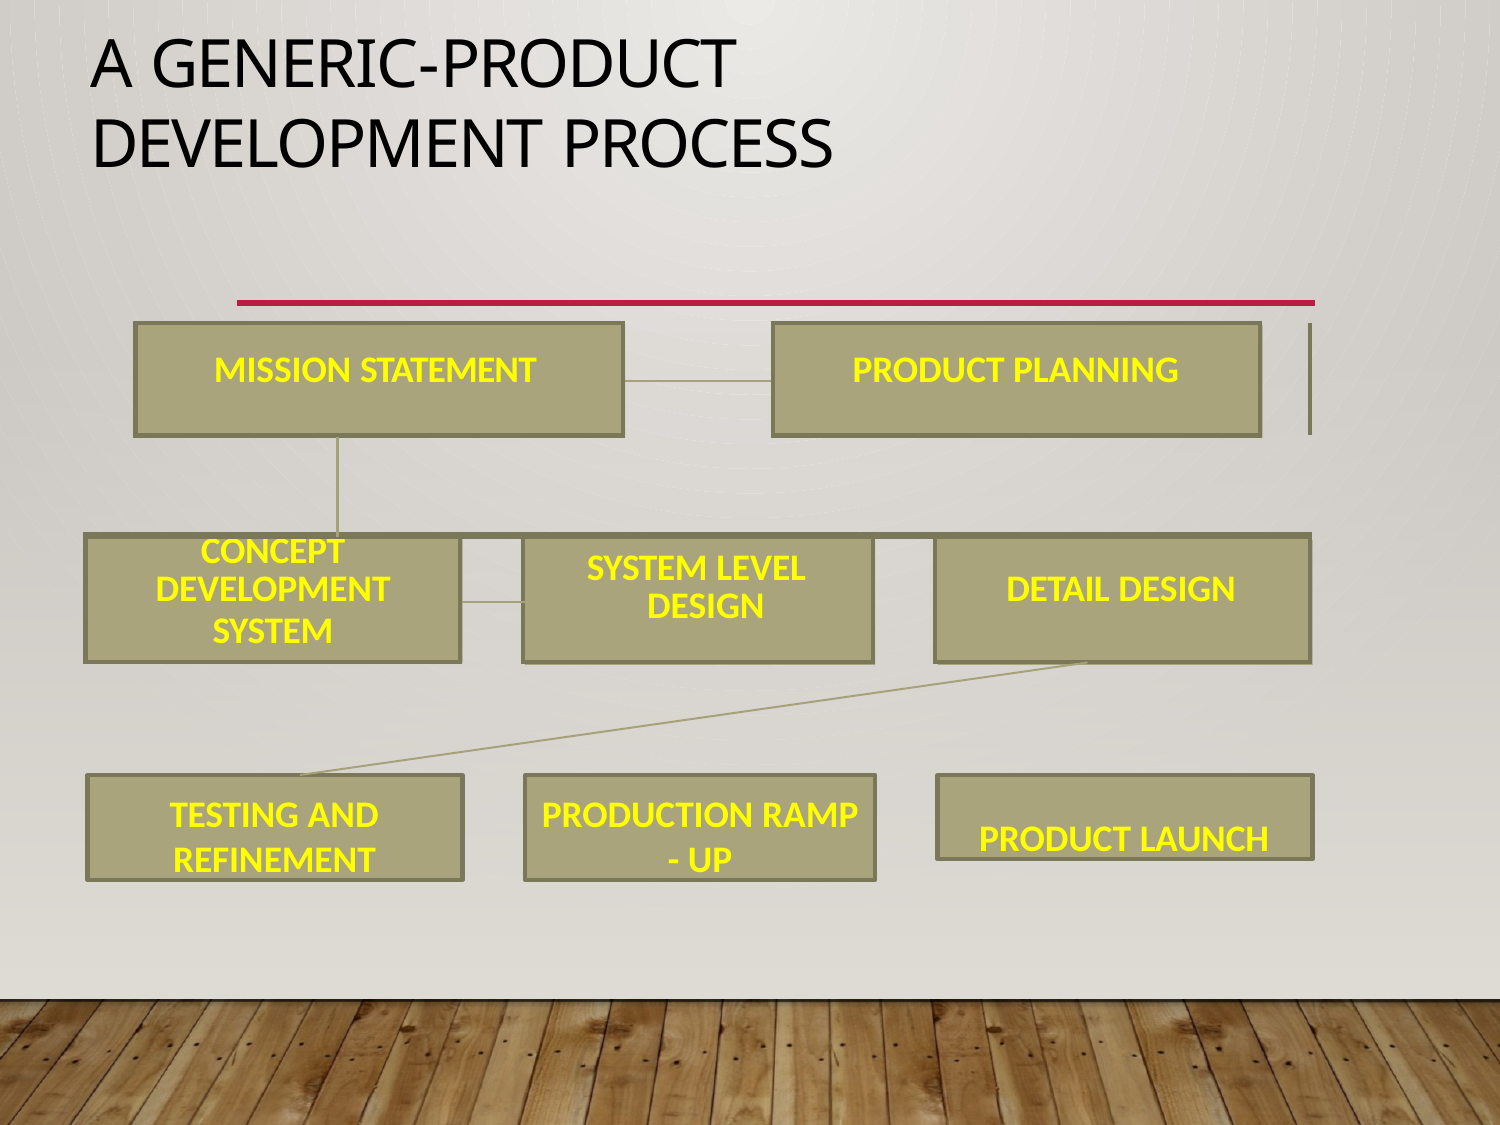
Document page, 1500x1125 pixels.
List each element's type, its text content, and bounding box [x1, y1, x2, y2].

text_box PRODUCT LAUNCH [937, 775, 1313, 860]
text_box TESTING AND REFINEMENT [87, 775, 463, 880]
title A GENERIC-PRODUCT DEVELOPMENT PROCESS [87, 19, 1150, 210]
picture [0, 999, 1500, 1125]
text_box PRODUCTION RAMP - UP [525, 775, 876, 880]
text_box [87, 324, 1313, 666]
